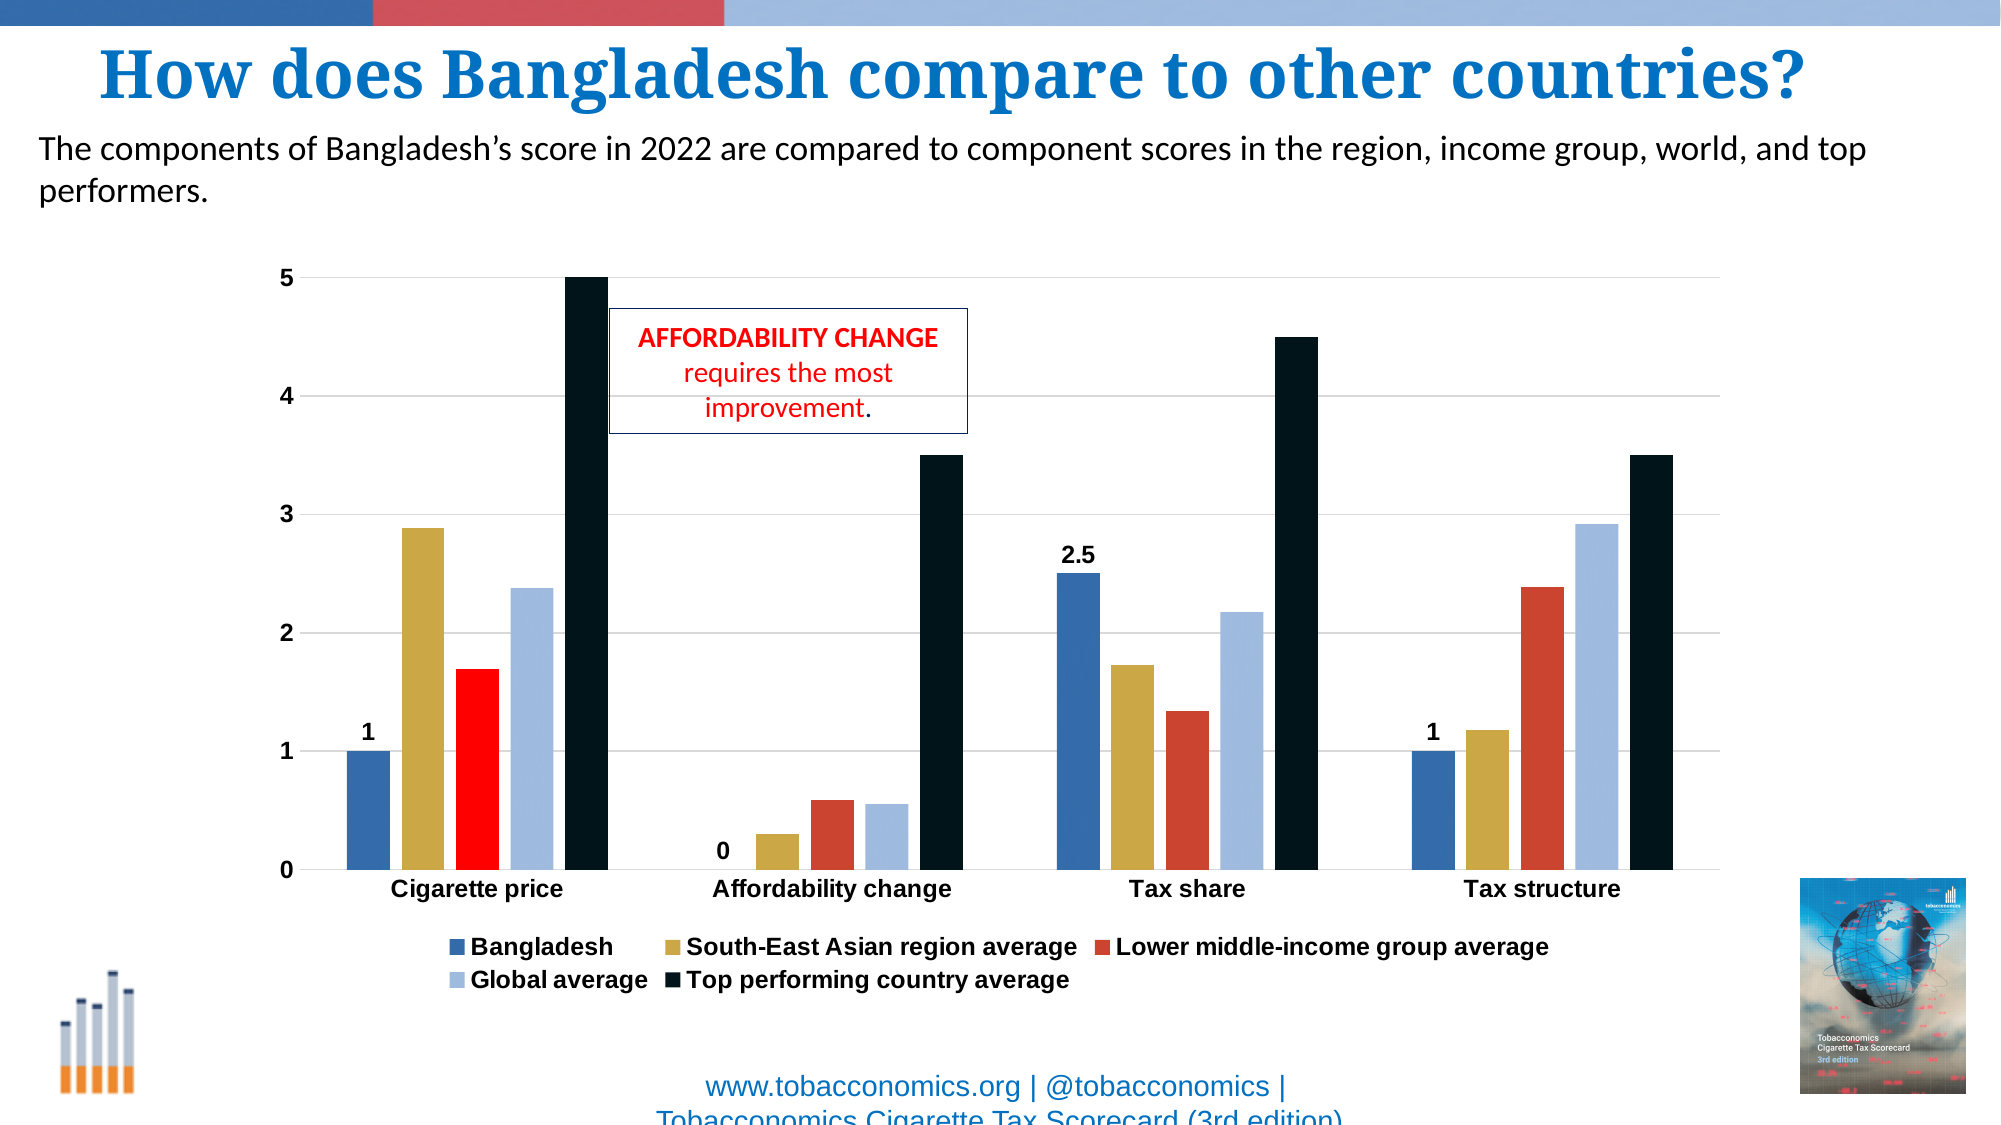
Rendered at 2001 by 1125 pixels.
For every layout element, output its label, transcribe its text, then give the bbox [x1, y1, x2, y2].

picture [0, 0, 2000, 26]
picture [1799, 878, 1966, 1094]
chart [249, 248, 1751, 1000]
text_box The components of Bangladesh’s score in 2022 are compared to component scores in the region, income group, world, and top performers. [38, 117, 1984, 189]
picture [0, 942, 183, 1125]
title How does Bangladesh compare to other countries? [99, 37, 1969, 112]
text_box www.tobacconomics.org | @tobacconomics | Tobacconomics Cigarette Tax Scorecard (3rd edition) [349, 1059, 1651, 1125]
